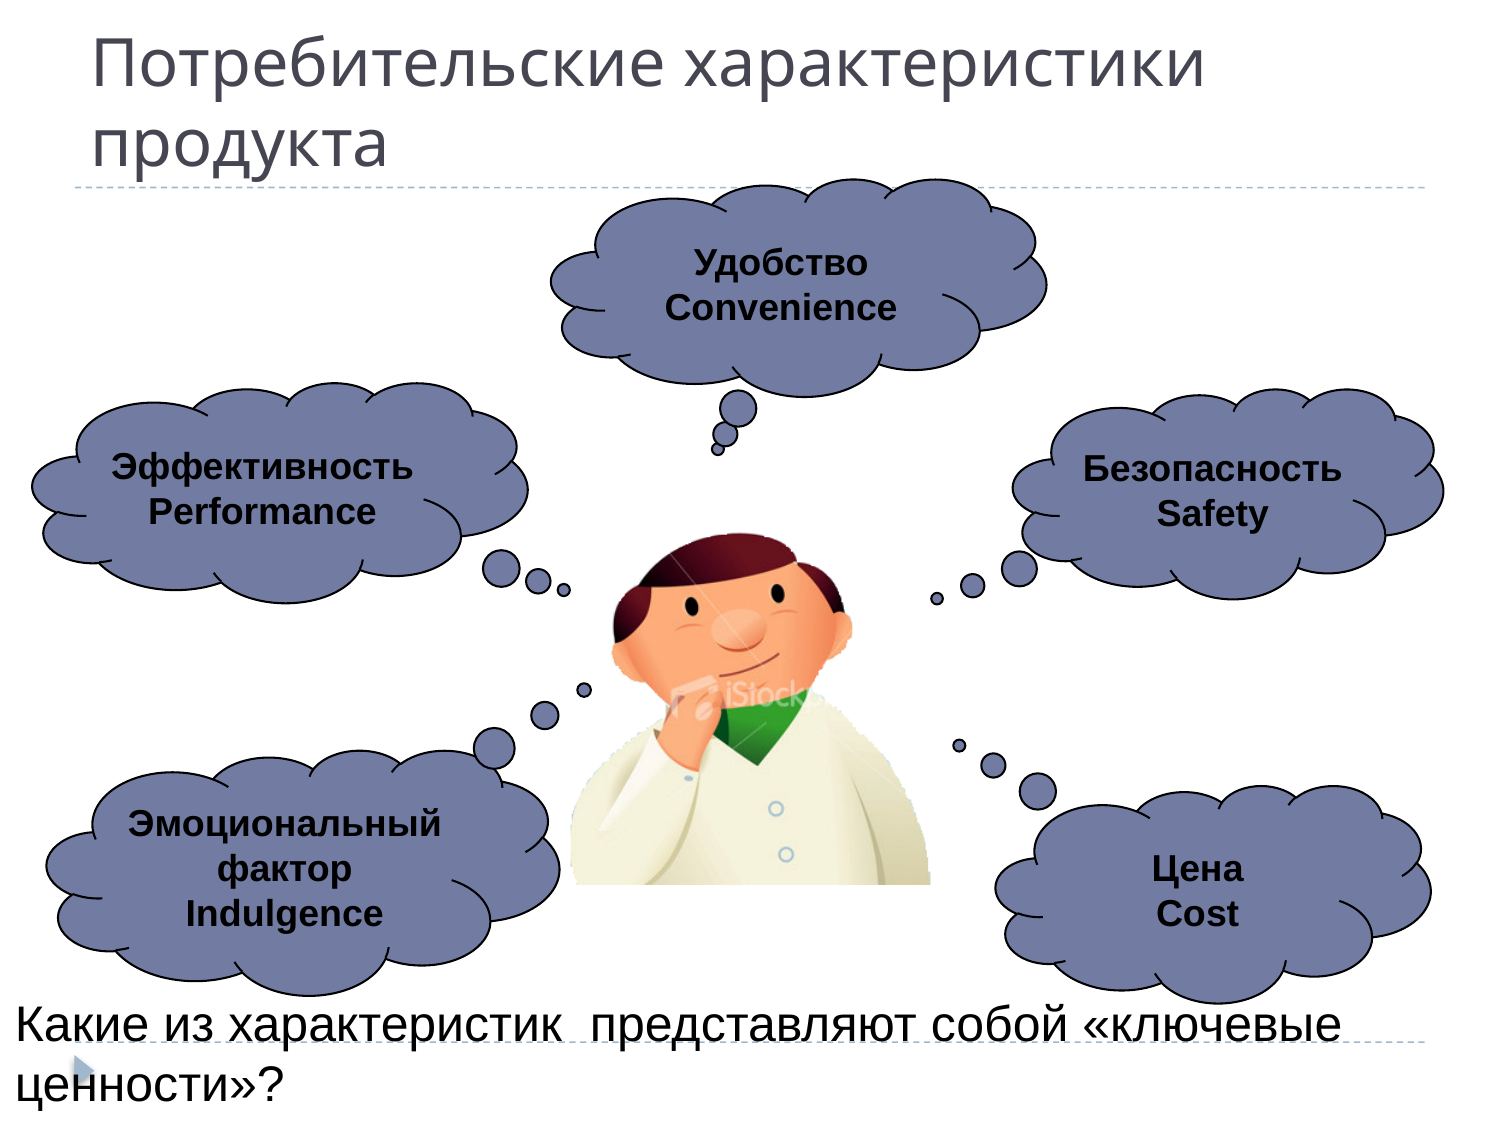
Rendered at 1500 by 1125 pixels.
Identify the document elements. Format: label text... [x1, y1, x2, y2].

text_box Какие из характеристик представляют собой «ключевые ценности»? [0, 984, 1465, 1120]
text_box Эмоциональный фактор Indulgence [46, 727, 560, 984]
text_box Безопасность Safety [961, 574, 985, 598]
text_box Цена Cost [981, 753, 1006, 778]
picture [567, 511, 933, 885]
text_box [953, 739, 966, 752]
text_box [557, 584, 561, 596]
text_box Безопасность Safety [1001, 551, 1037, 587]
title Потребительские характеристики продукта [74, 24, 1426, 188]
text_box Цена Cost [995, 786, 1431, 984]
text_box Эффективность Performance [526, 569, 551, 594]
text_box Удобство Convenience [711, 390, 757, 456]
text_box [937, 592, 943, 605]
text_box Безопасность Safety [1012, 389, 1444, 600]
text_box Эмоциональный фактор Indulgence [531, 701, 559, 730]
text_box Эффективность Performance [32, 383, 528, 604]
text_box Удобство Convenience [550, 179, 1047, 398]
text_box Цена Cost [1019, 773, 1056, 810]
